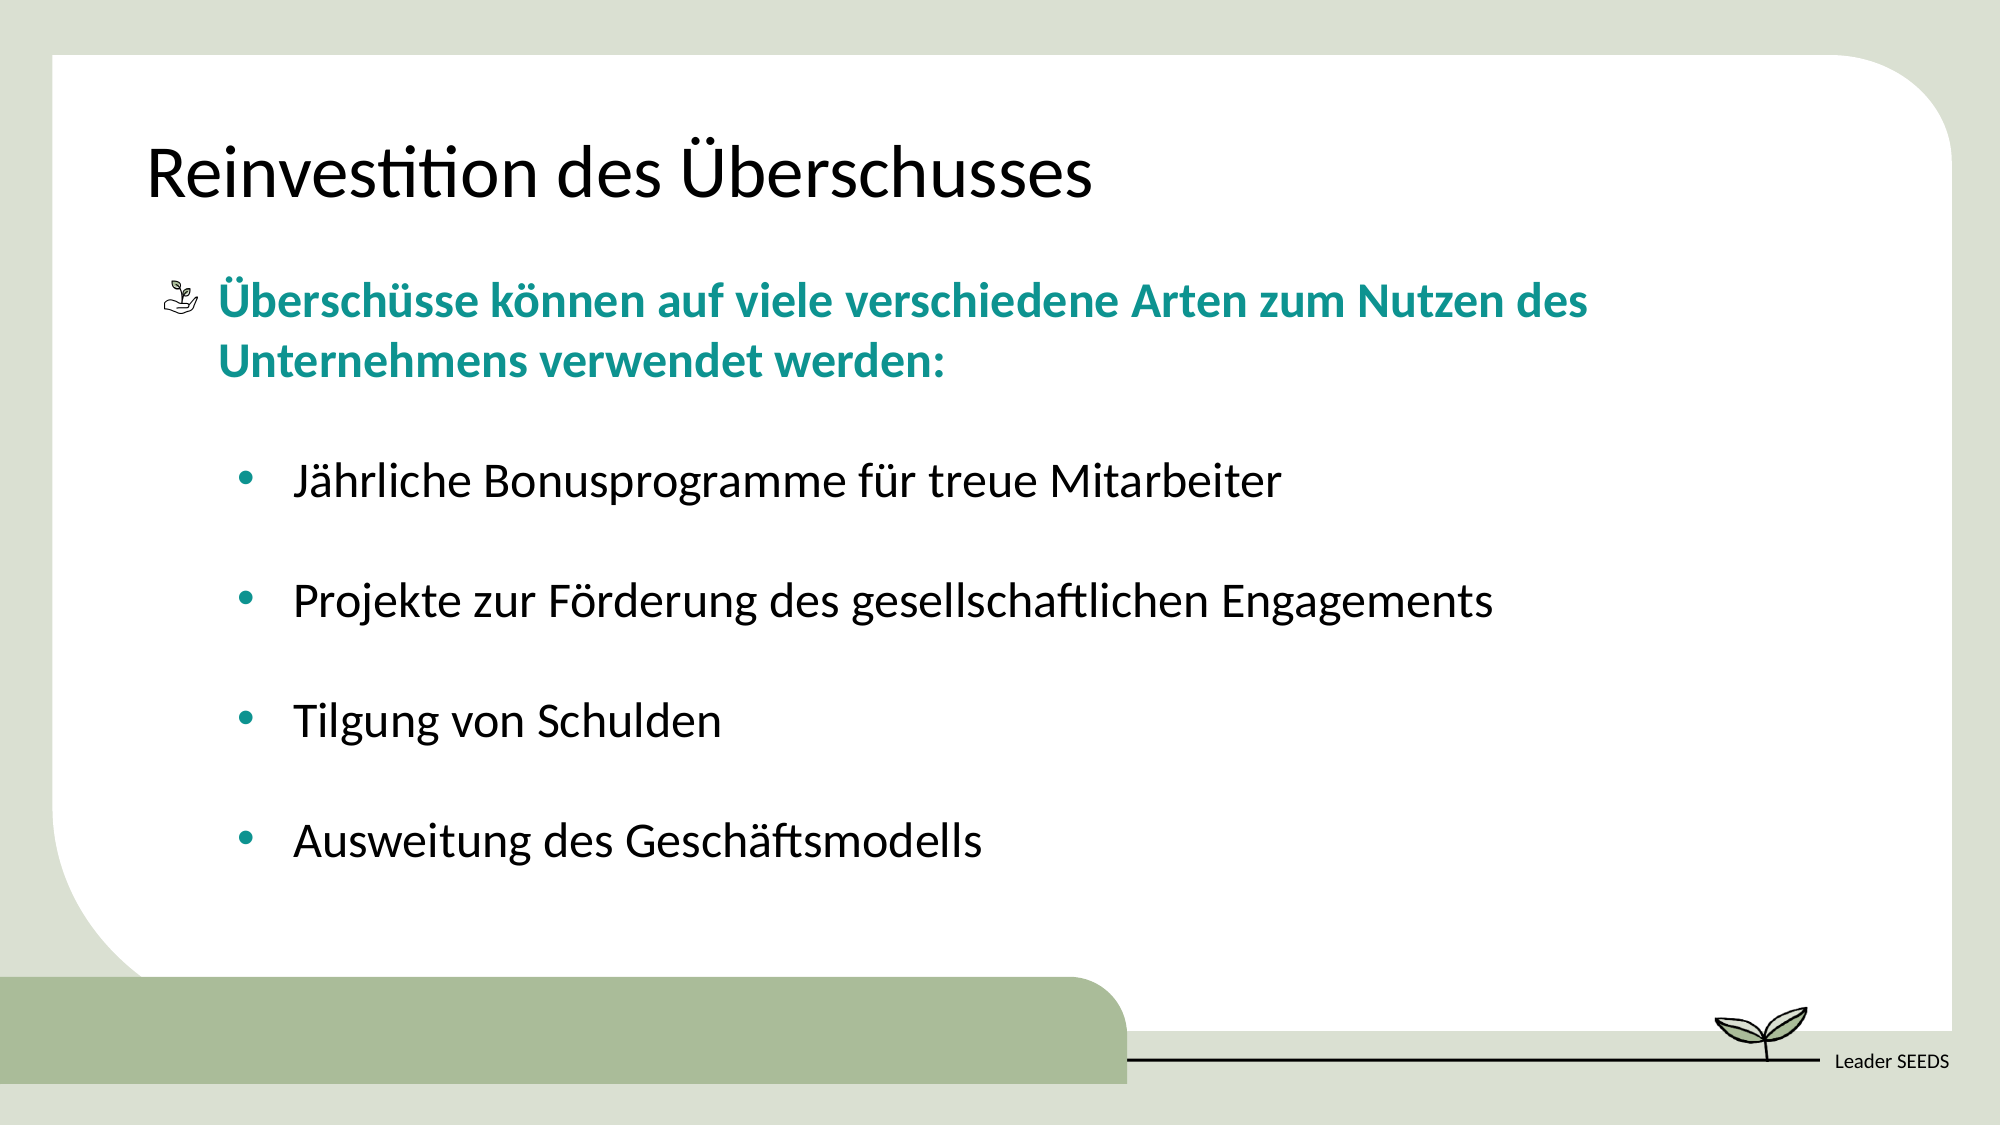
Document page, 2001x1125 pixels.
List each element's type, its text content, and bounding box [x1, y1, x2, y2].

list Reinvestition des Überschusses [130, 124, 1869, 260]
picture [162, 279, 200, 315]
text_box Überschüsse können auf viele verschiedene Arten zum Nutzen des Unternehmens verwendet werden: Jährliche Bonusprogramme für treue Mitarbeiter Projekte zur Förderung des gesellschaftlichen Engagements Tilgung von Schulden Ausweitung des Geschäftsmodells [147, 259, 1853, 995]
